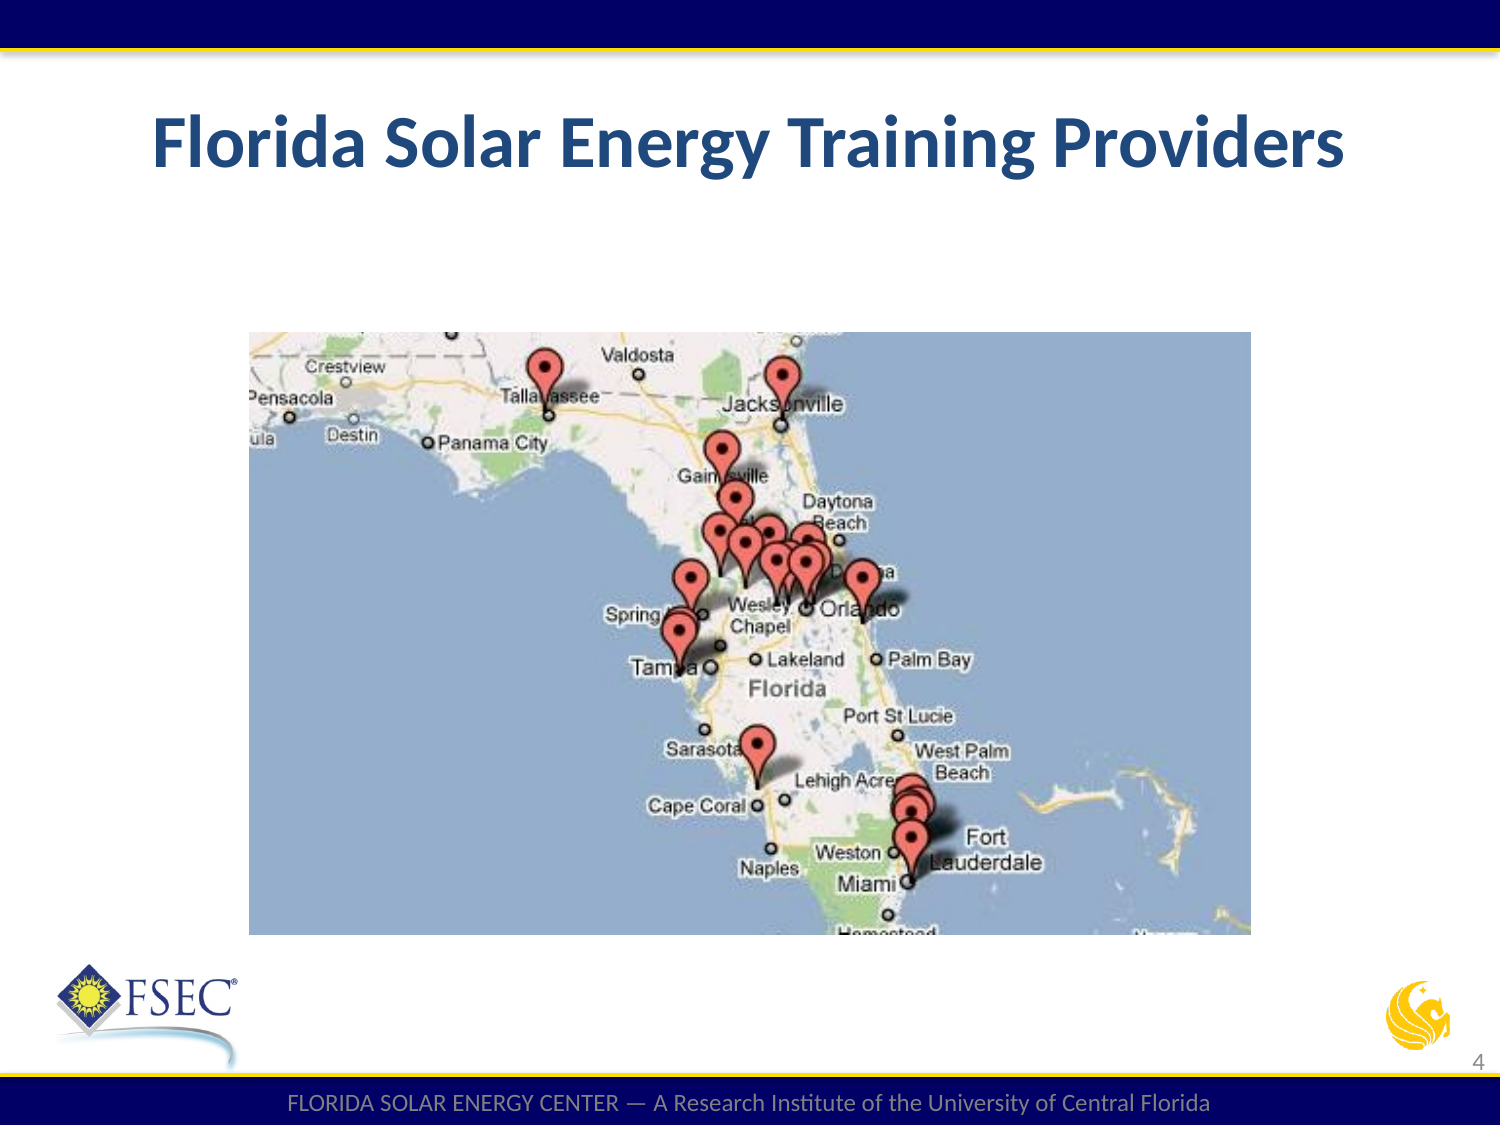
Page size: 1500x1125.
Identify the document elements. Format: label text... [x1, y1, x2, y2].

title Florida Solar Energy Training Providers [75, 62, 1425, 213]
picture [50, 962, 241, 1073]
picture [1386, 981, 1450, 1030]
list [249, 332, 1251, 935]
slide_number 4 [1149, 1030, 1500, 1091]
